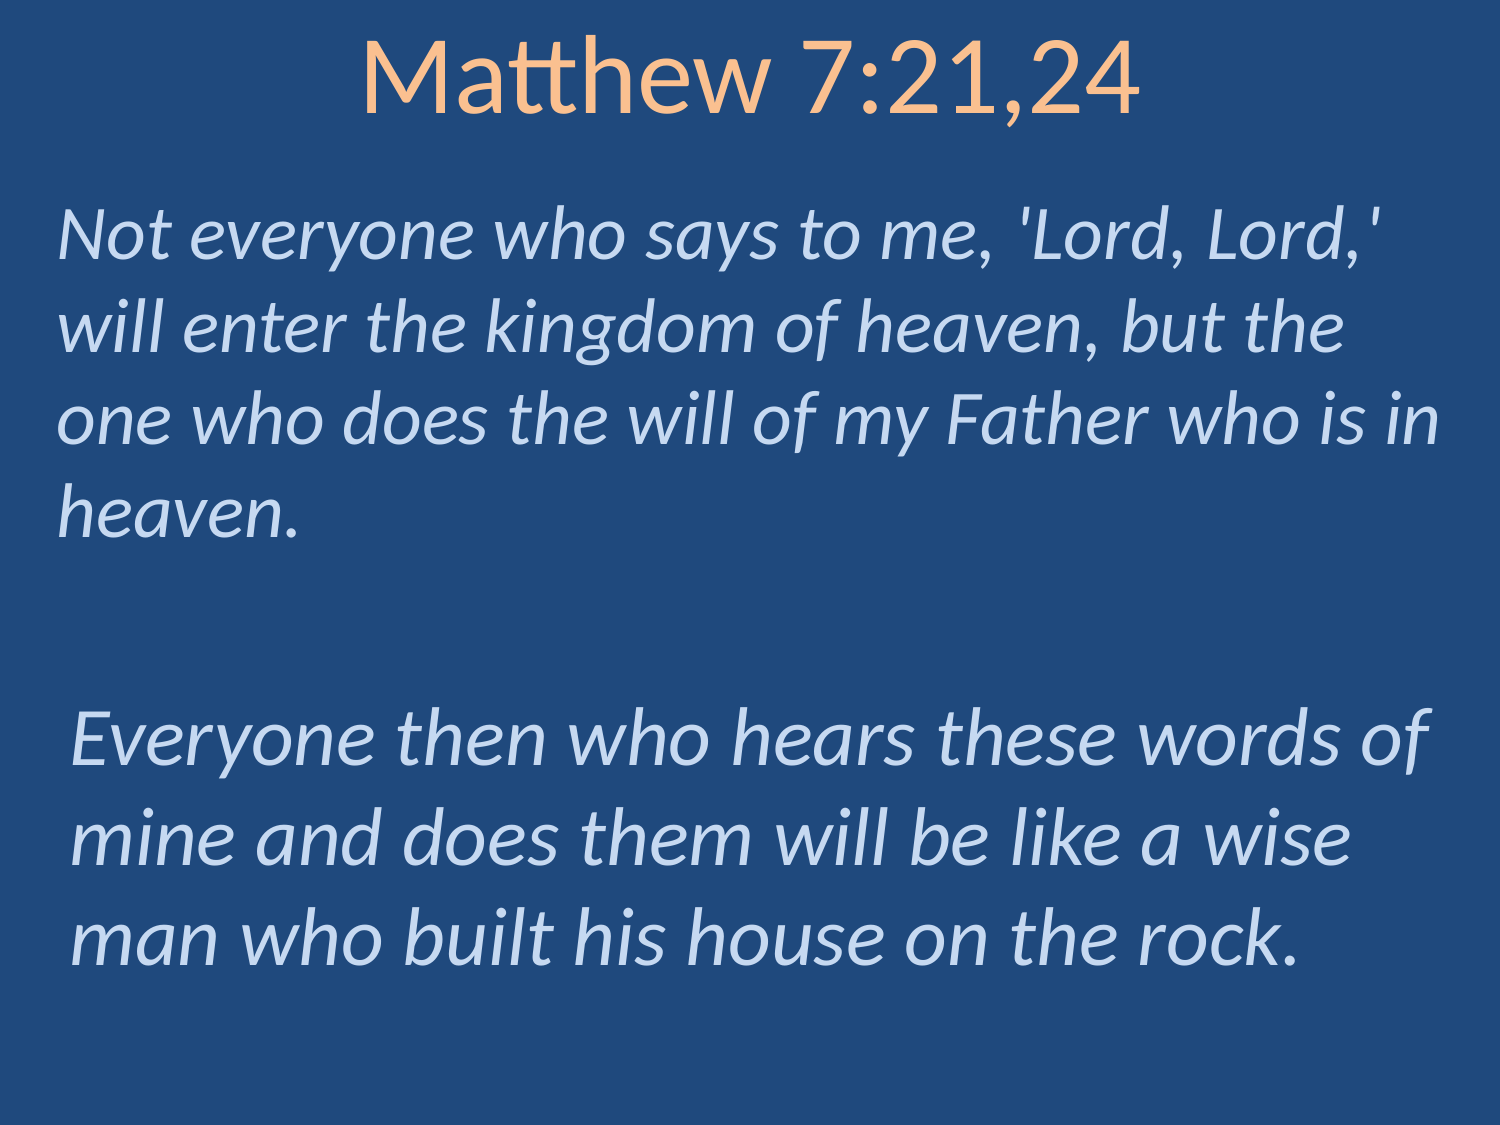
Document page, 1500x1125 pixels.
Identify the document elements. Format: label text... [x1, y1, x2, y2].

list Not everyone who says to me, 'Lord, Lord,' will enter the kingdom of heaven, but the one who does the will of my Father who is in heaven. [49, 179, 1451, 556]
text_box Everyone then who hears these words of mine and does them will be like a wise man who built his house on the rock. [50, 644, 1450, 1020]
title Matthew 7:21,24 [74, 0, 1426, 163]
